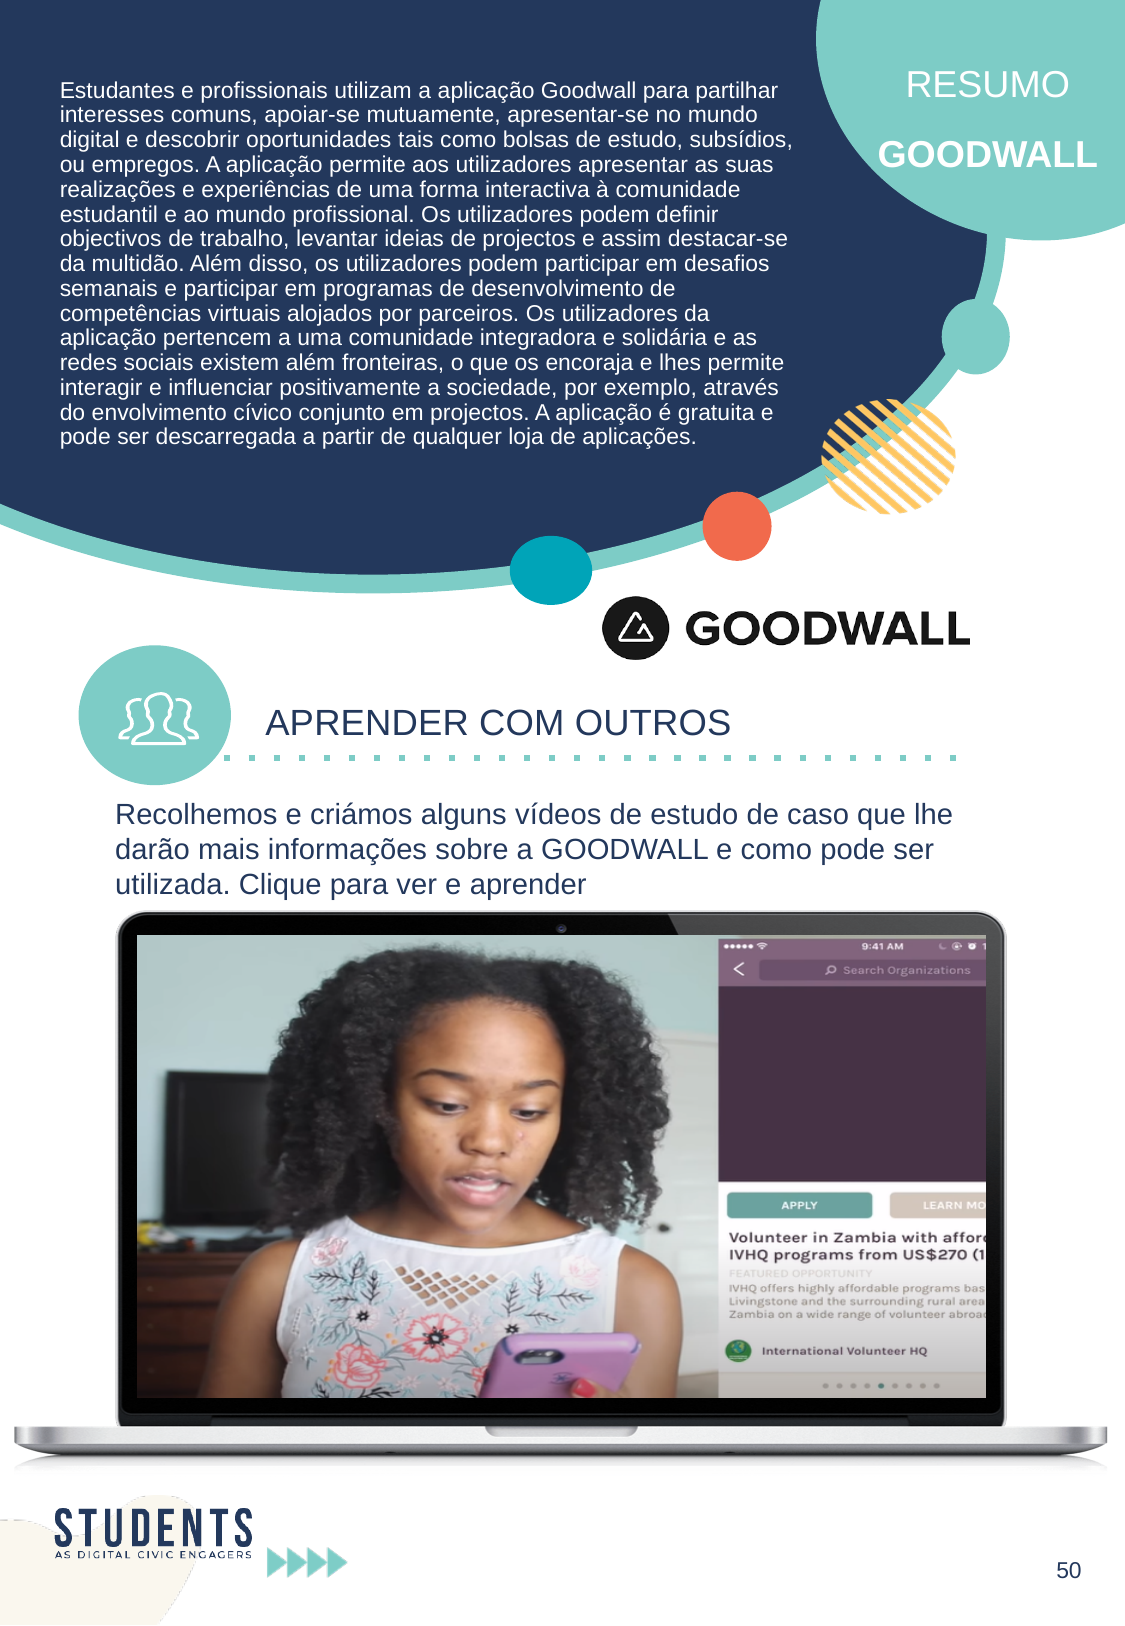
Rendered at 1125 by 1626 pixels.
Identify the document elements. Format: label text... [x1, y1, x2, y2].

picture [0, 885, 1125, 1625]
text_box 50 [1041, 1547, 1125, 1591]
text_box RESUMO GOODWALL [713, 45, 1125, 186]
list Estudantes e profissionais utilizam a aplicação Goodwall para partilhar interesses comuns, apoiar-se mutuamente, apresentar-se no mundo digital e descobrir oportunidades tais como bolsas de estudo, subsídios, ou empregos. A aplicação permite aos utilizadores apresentar as suas realizações e experiências de uma forma interactiva à comunidade estudantil e ao mundo profissional. Os utilizadores podem definir objectivos de trabalho, levantar ideias de projectos e assim destacar-se da multidão. Além disso, os utilizadores podem participar em desafios semanais e participar em programas de desenvolvimento de competências virtuais alojados por parceiros. Os utilizadores da aplicação pertencem a uma comunidade integradora e solidária e as redes sociais existem além fronteiras, o que os encoraja e lhes permite interagir e influenciar positivamente a sociedade, por exemplo, através do envolvimento cívico conjunto em projectos. A aplicação é gratuita e pode ser descarregada a partir de qualquer loja de aplicações. [44, 70, 823, 459]
text_box Recolhemos e criámos alguns vídeos de estudo de caso que lhe darão mais informações sobre a GOODWALL e como pode ser utilizada. Clique para ver e aprender [100, 787, 1040, 908]
text_box APRENDER COM OUTROS [253, 683, 787, 787]
picture [812, 399, 956, 526]
picture [602, 596, 970, 661]
